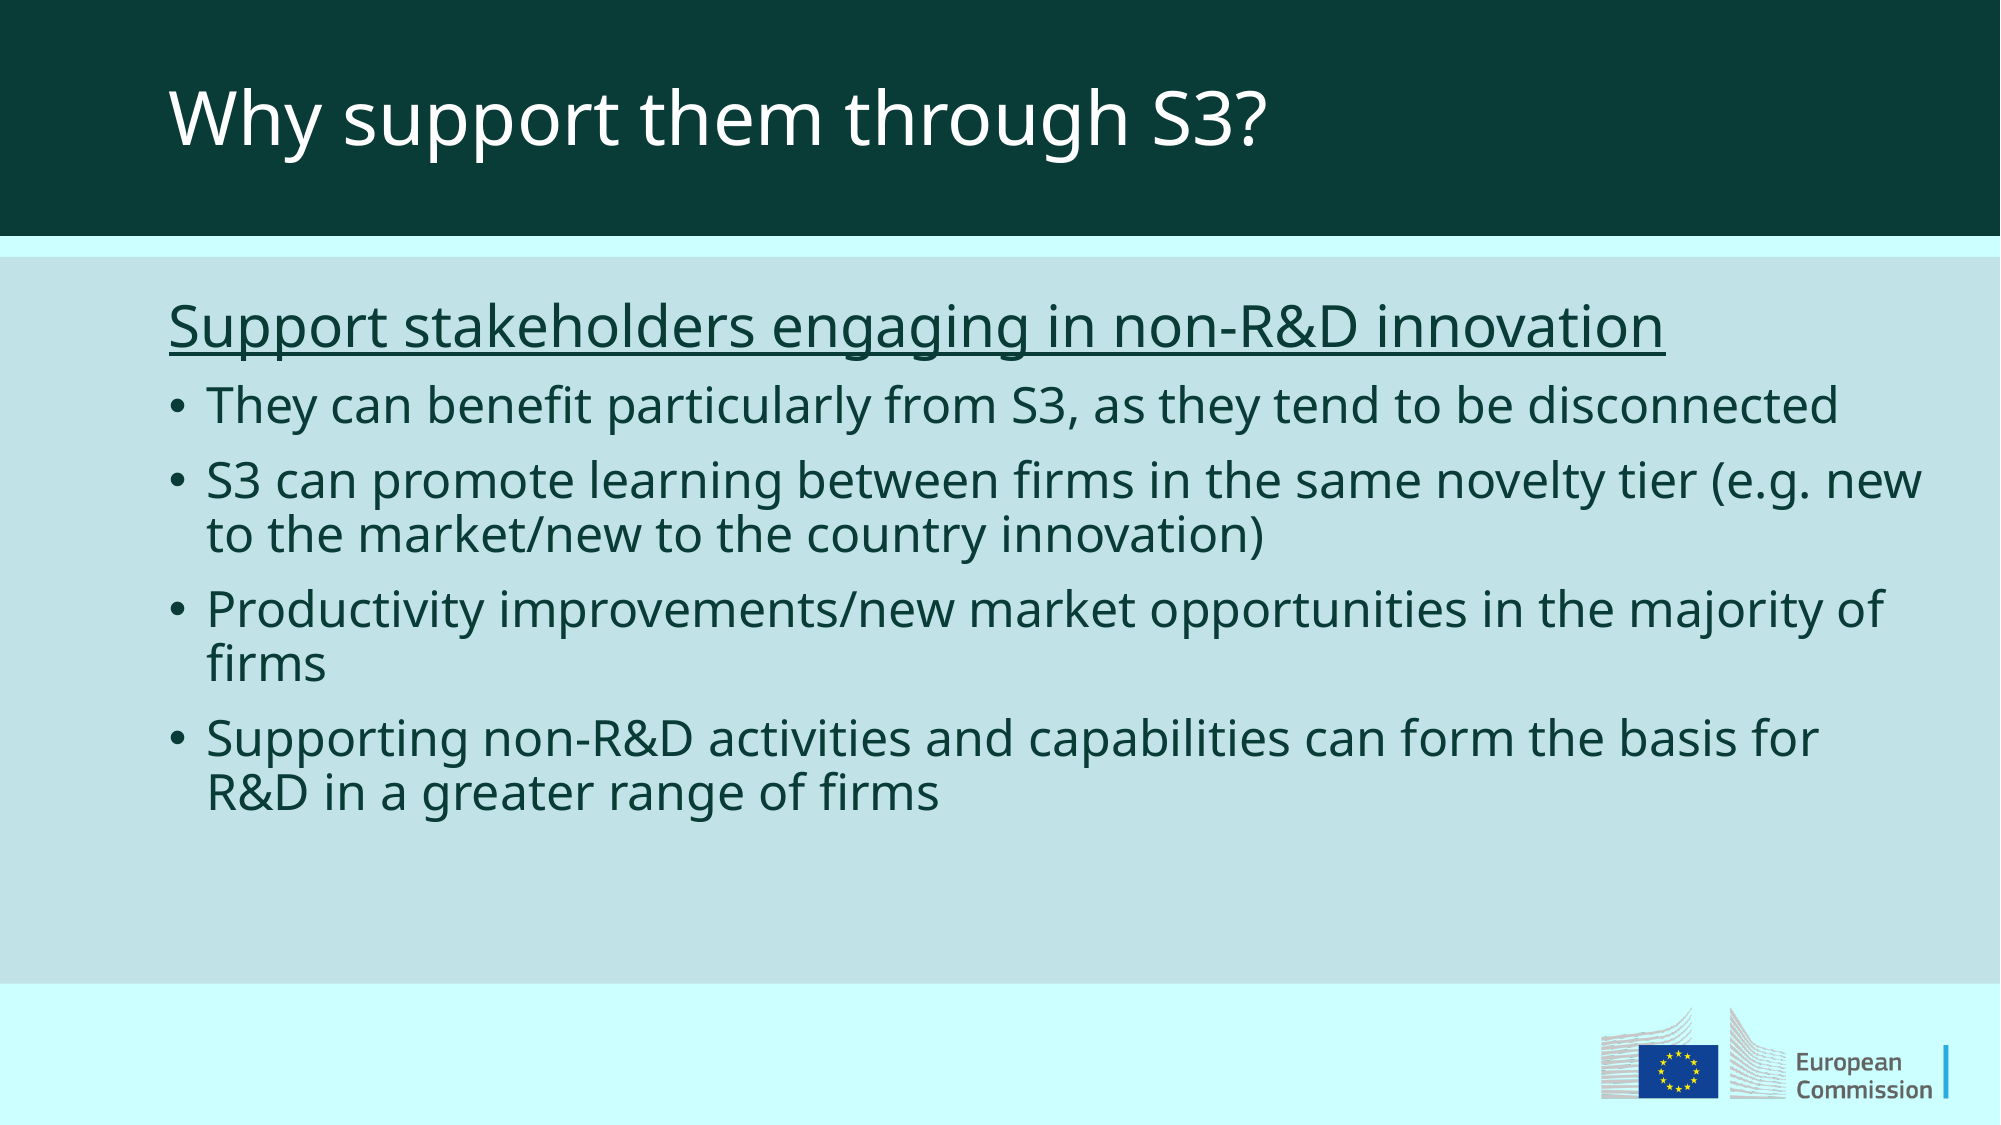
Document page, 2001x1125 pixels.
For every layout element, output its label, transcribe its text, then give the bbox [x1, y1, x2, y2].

list Why support them through S3? [154, 73, 1942, 236]
list Support stakeholders engaging in non-R&D innovation They can benefit particularly from S3, as they tend to be disconnected S3 can promote learning between firms in the same novelty tier (e.g. new to the market/new to the country innovation) Productivity improvements/new market opportunities in the majority of firms Supporting non-R&D activities and capabilities can form the basis for R&D in a greater range of firms [154, 289, 1942, 883]
picture [1572, 993, 1977, 1112]
